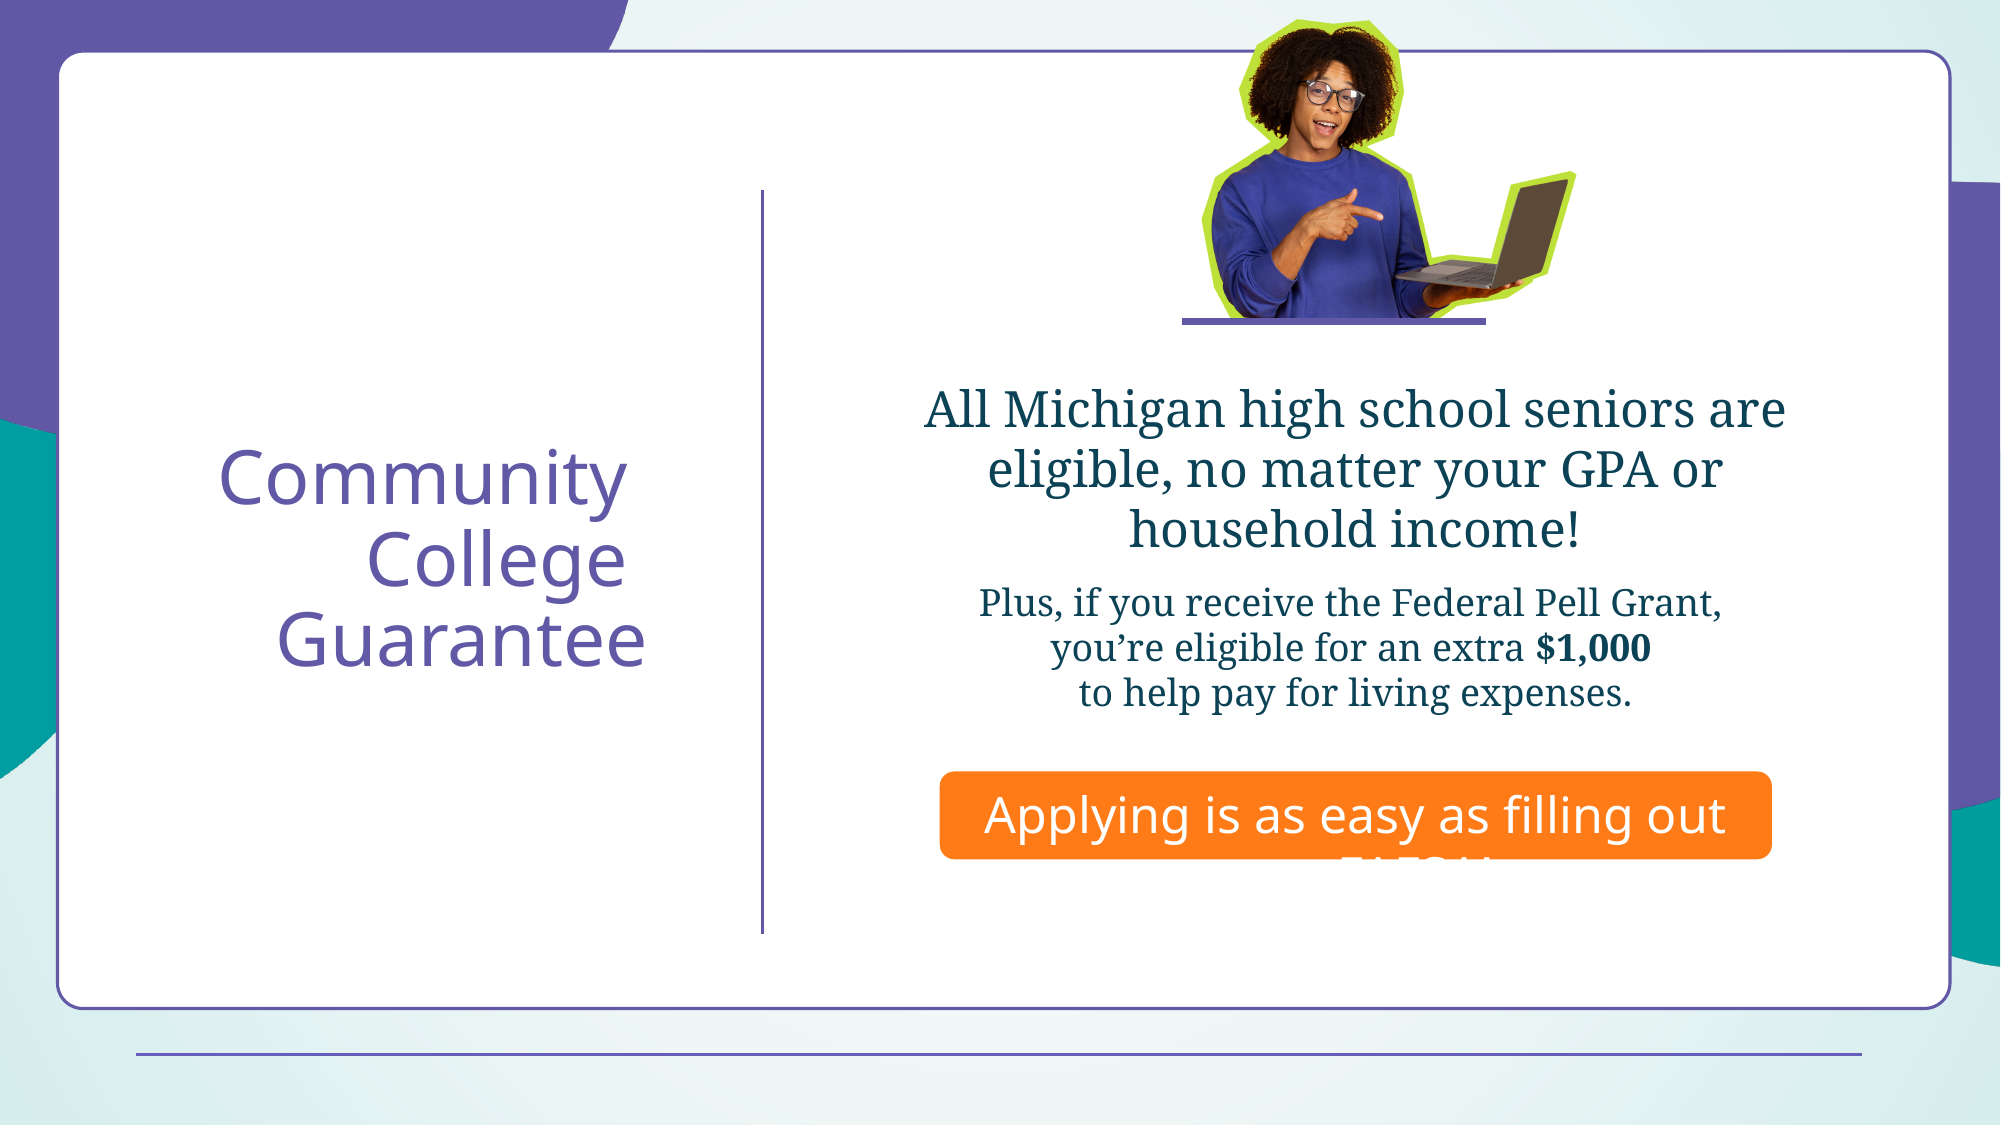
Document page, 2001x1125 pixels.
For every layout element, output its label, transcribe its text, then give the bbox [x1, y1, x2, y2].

picture [0, 0, 629, 782]
title Community College Guarantee [136, 124, 663, 999]
list All Michigan high school seniors are eligible, no matter your GPA or household income! Plus, if you receive the Federal Pell Grant, you’re eligible for an extra $1,000 to help pay for living expenses. [850, 227, 1862, 864]
text_box Applying is as easy as filling out your FAFSA! [938, 769, 1774, 861]
picture [1048, 0, 1627, 323]
picture [1952, 167, 2001, 985]
